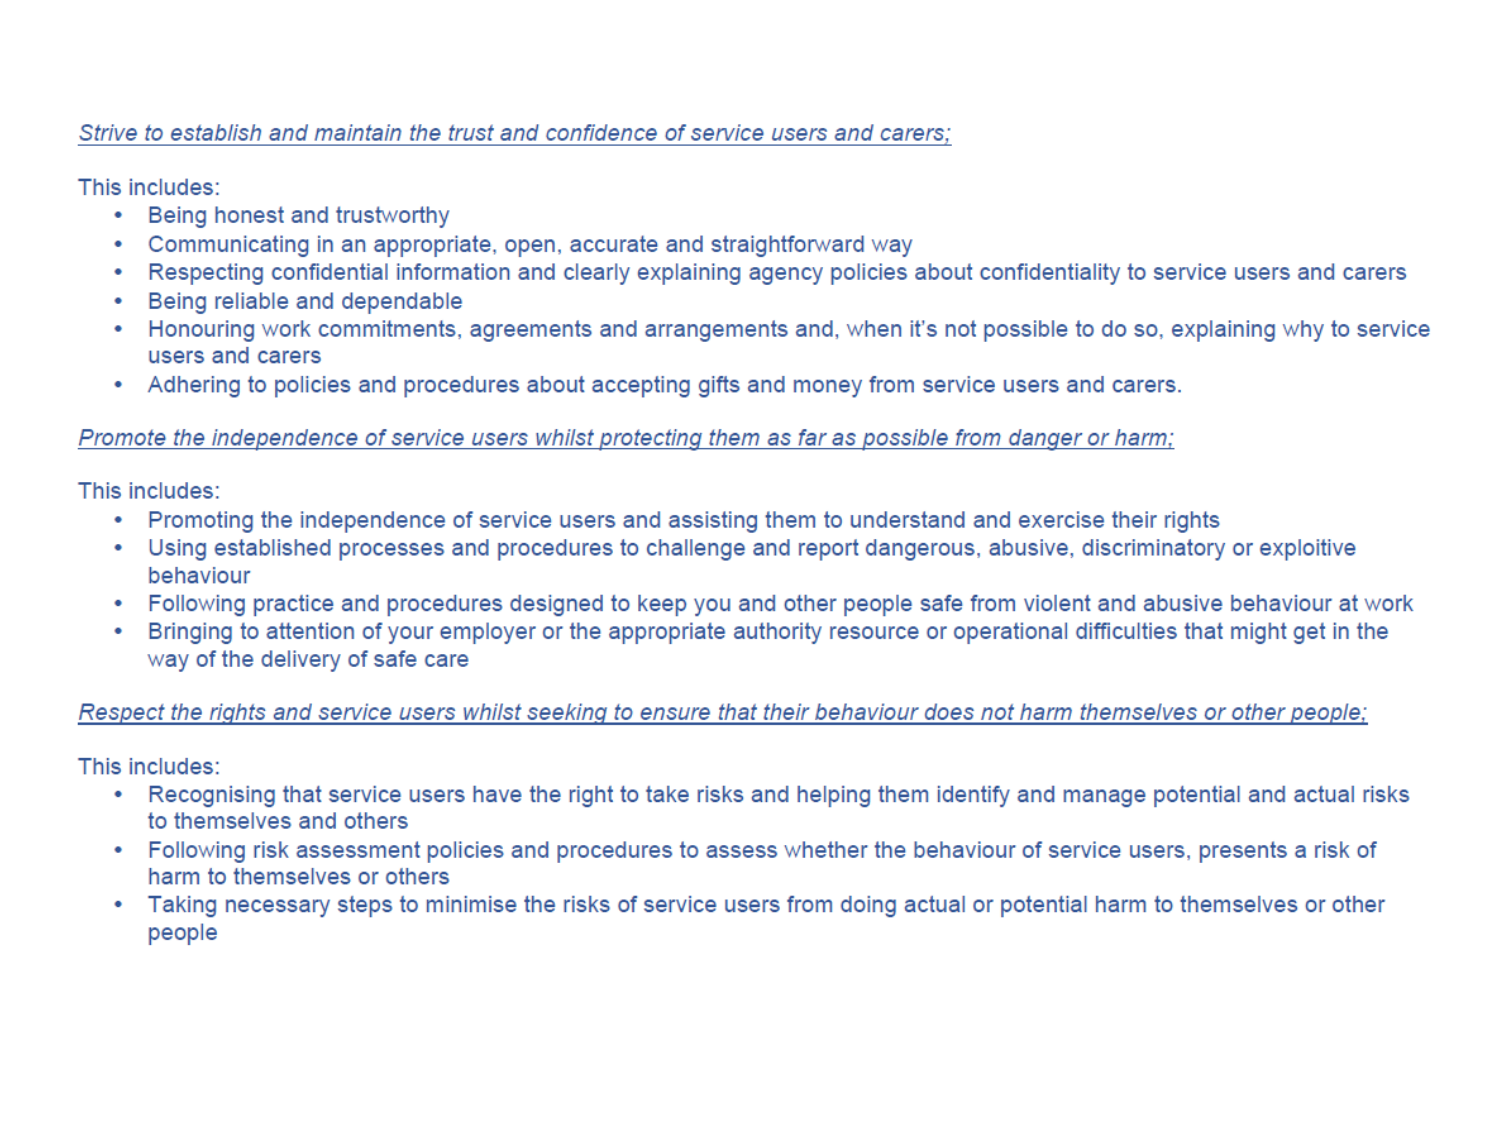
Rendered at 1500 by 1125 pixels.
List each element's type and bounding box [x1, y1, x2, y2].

picture [64, 113, 1439, 950]
